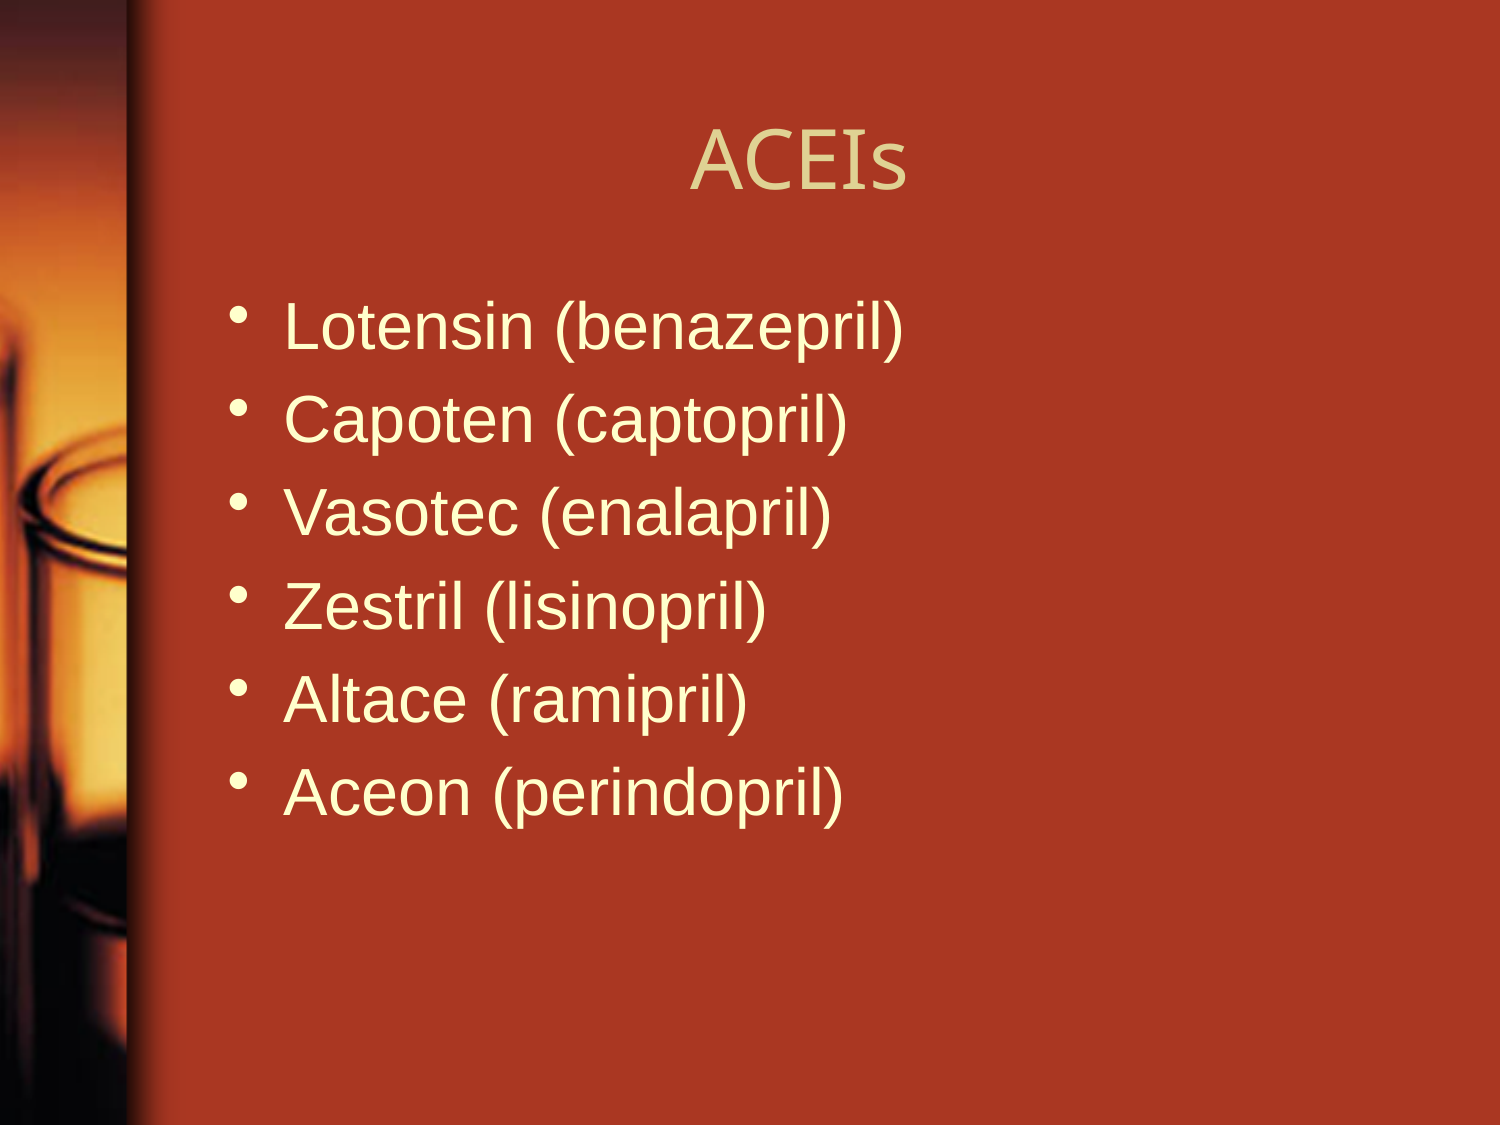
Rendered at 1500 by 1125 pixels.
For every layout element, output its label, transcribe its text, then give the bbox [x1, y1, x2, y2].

list Lotensin (benazepril) Capoten (captopril) Vasotec (enalapril) Zestril (lisinopril) Altace (ramipril) Aceon (perindopril) [212, 275, 1388, 1000]
title ACEIs [212, 75, 1388, 238]
picture [0, 0, 1500, 1125]
